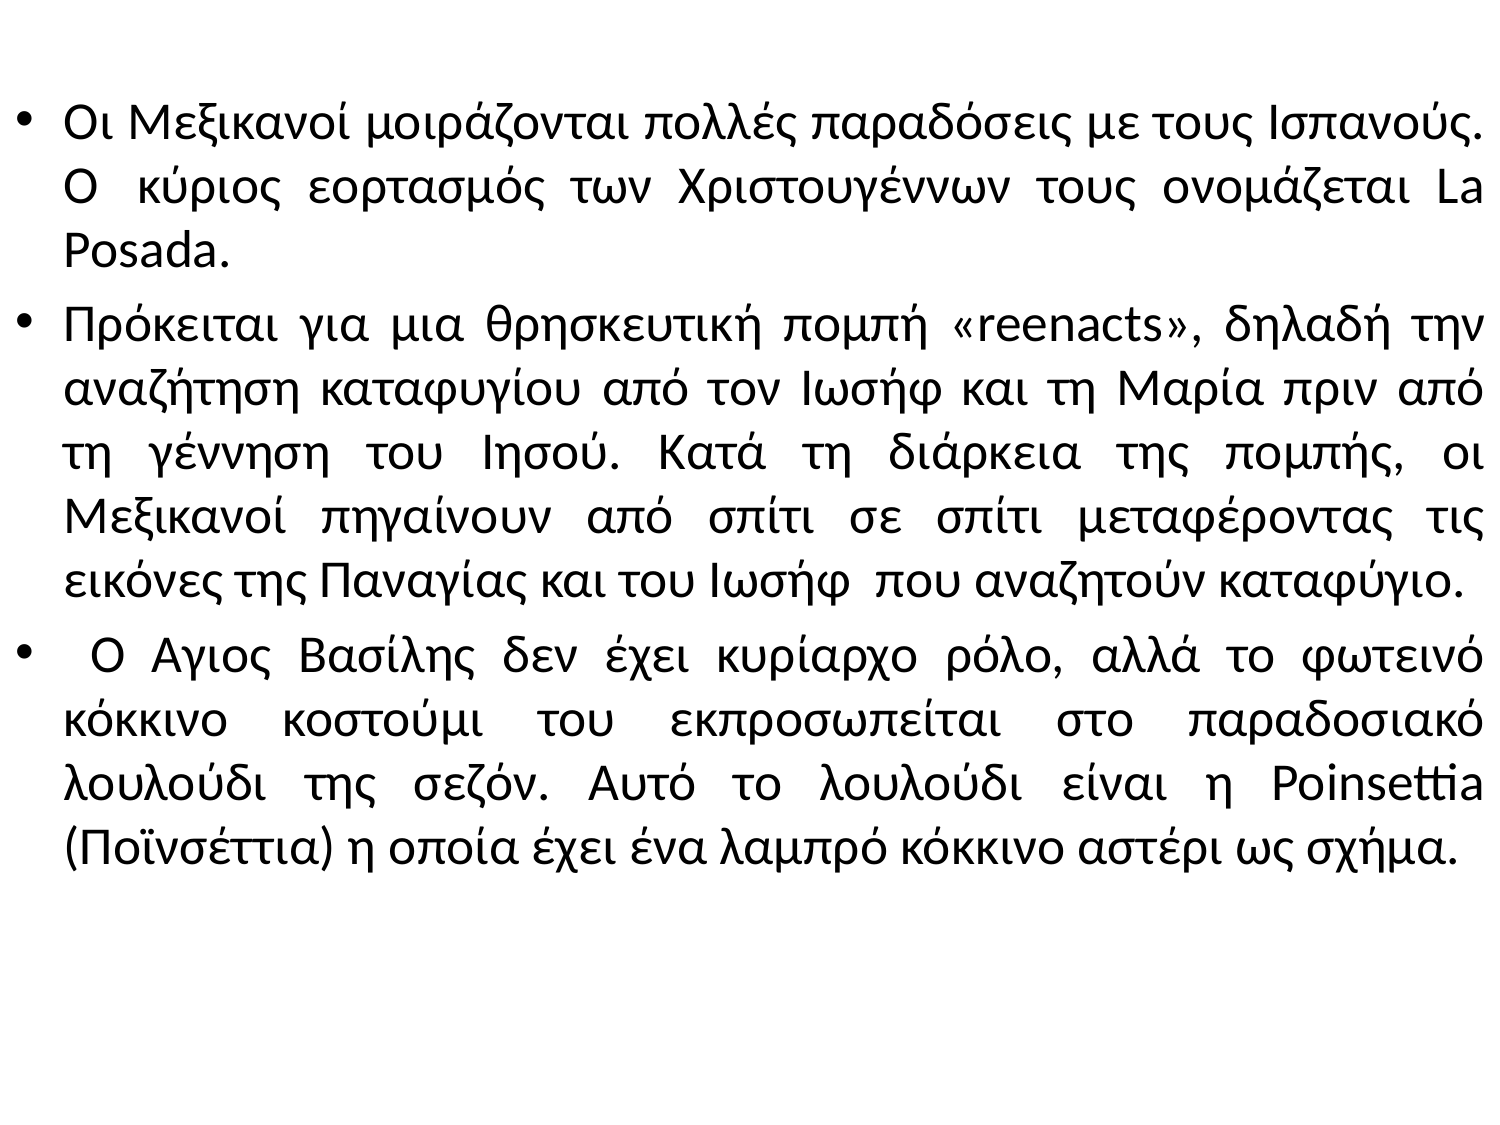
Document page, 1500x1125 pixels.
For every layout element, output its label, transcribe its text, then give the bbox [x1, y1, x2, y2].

list Οι Μεξικανοί μοιράζονται πολλές παραδόσεις με τους Ισπανούς. Ο κύριος εορτασμός των Χριστουγέννων τους ονομάζεται La Posada. Πρόκειται για μια θρησκευτική πομπή «reenacts», δηλαδή την αναζήτηση καταφυγίου από τον Ιωσήφ και τη Μαρία πριν από τη γέννηση του Ιησού. Κατά τη διάρκεια της πομπής, οι Μεξικανοί πηγαίνουν από σπίτι σε σπίτι μεταφέροντας τις εικόνες της Παναγίας και του Ιωσήφ που αναζητούν καταφύγιο. Ο Άγιος Βασίλης δεν έχει κυρίαρχο ρόλο, αλλά το φωτεινό κόκκινο κοστούμι του εκπροσωπείται στο παραδοσιακό λουλούδι της σεζόν. Αυτό το λουλούδι είναι η Poinsettia (Ποϊνσέττια) η οποία έχει ένα λαμπρό κόκκινο αστέρι ως σχήμα. [0, 78, 1500, 1015]
